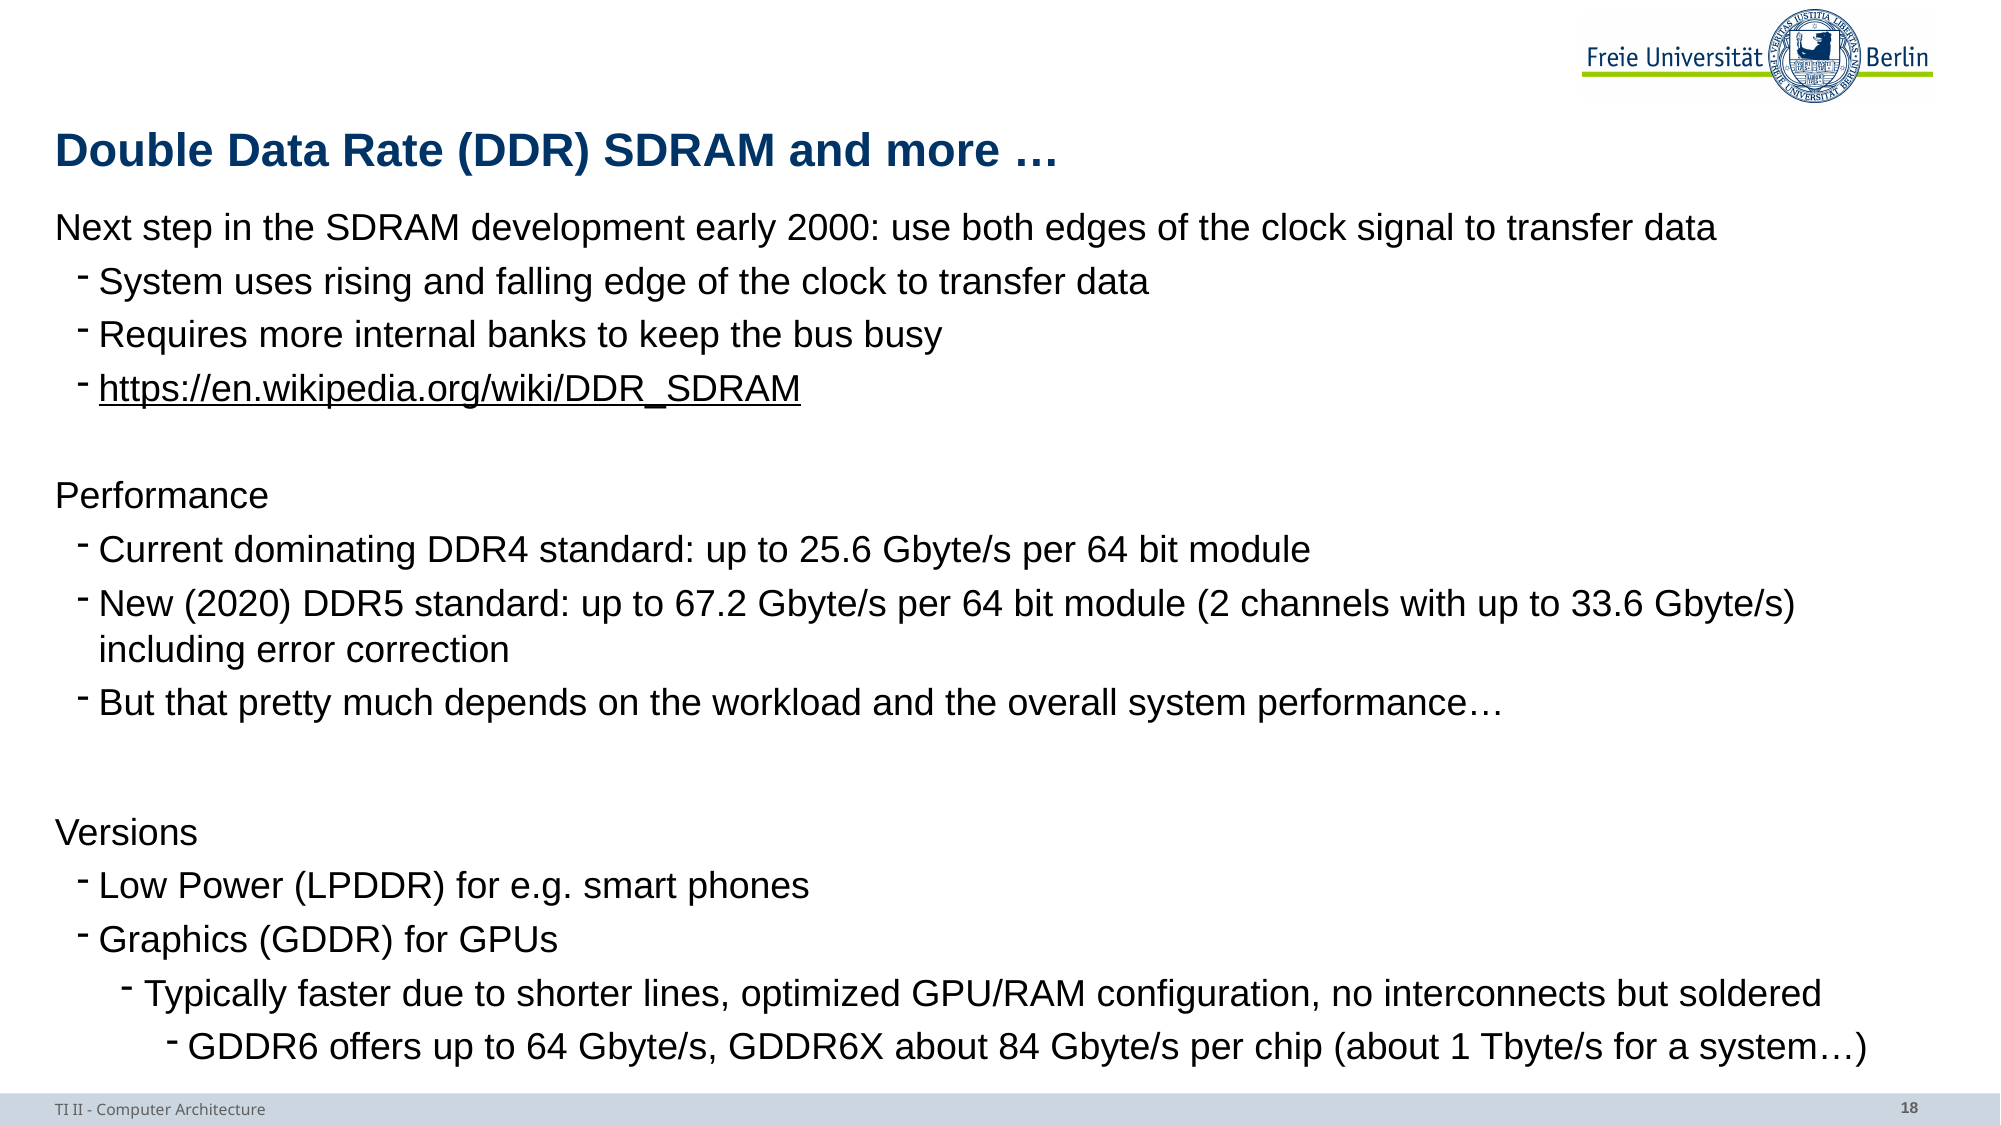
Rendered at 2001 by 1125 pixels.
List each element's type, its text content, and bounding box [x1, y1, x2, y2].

list Next step in the SDRAM development early 2000: use both edges of the clock signal to transfer data System uses rising and falling edge of the clock to transfer data Requires more internal banks to keep the bus busy https://en.wikipedia.org/wiki/DDR_SDRAM Performance Current dominating DDR4 standard: up to 25.6 Gbyte/s per 64 bit module New (2020) DDR5 standard: up to 67.2 Gbyte/s per 64 bit module (2 channels with up to 33.6 Gbyte/s) including error correction But that pretty much depends on the workload and the overall system performance… Versions Low Power (LPDDR) for e.g. smart phones Graphics (GDDR) for GPUs Typically faster due to shorter lines, optimized GPU/RAM configuration, no interconnects but soldered GDDR6 offers up to 64 Gbyte/s, GDDR6X about 84 Gbyte/s per chip (about 1 Tbyte/s for a system…) [54, 201, 1946, 1064]
picture [1582, 9, 1933, 103]
footer TI II - Computer Architecture [54, 1091, 1363, 1125]
title Double Data Rate (DDR) SDRAM and more … [54, 117, 1946, 188]
